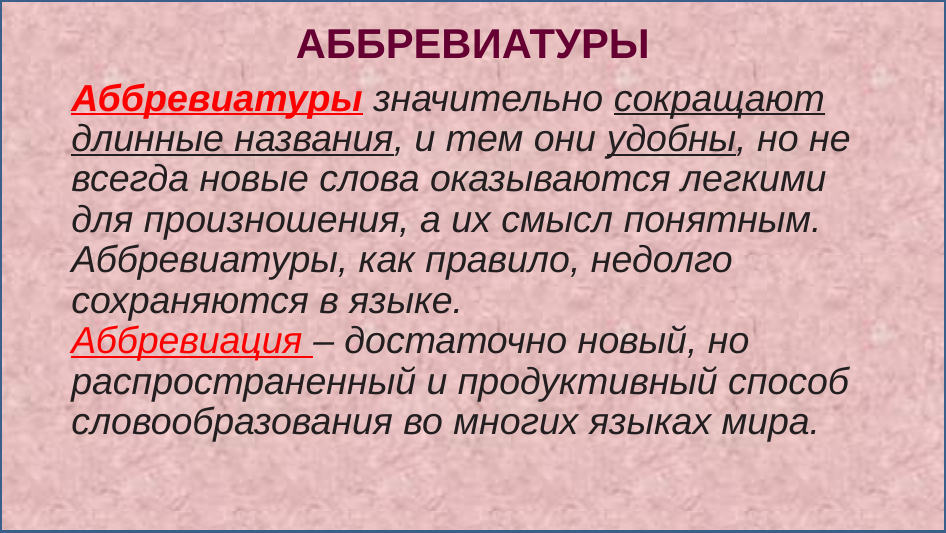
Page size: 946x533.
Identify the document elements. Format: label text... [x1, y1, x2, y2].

text_box [0, 0, 946, 533]
list Аббревиатуры значительно сокращают длинные названия, и тем они удобны, но не всегда новые слова оказываются легкими для произношения, а их смысл понятным. Аббревиатуры, как правило, недолго сохраняются в языке. Аббревиация – достаточно новый, но распространенный и продуктивный способ словообразования во многих языках мира. [71, 78, 875, 523]
title АББРЕВИАТУРЫ [49, 16, 897, 68]
